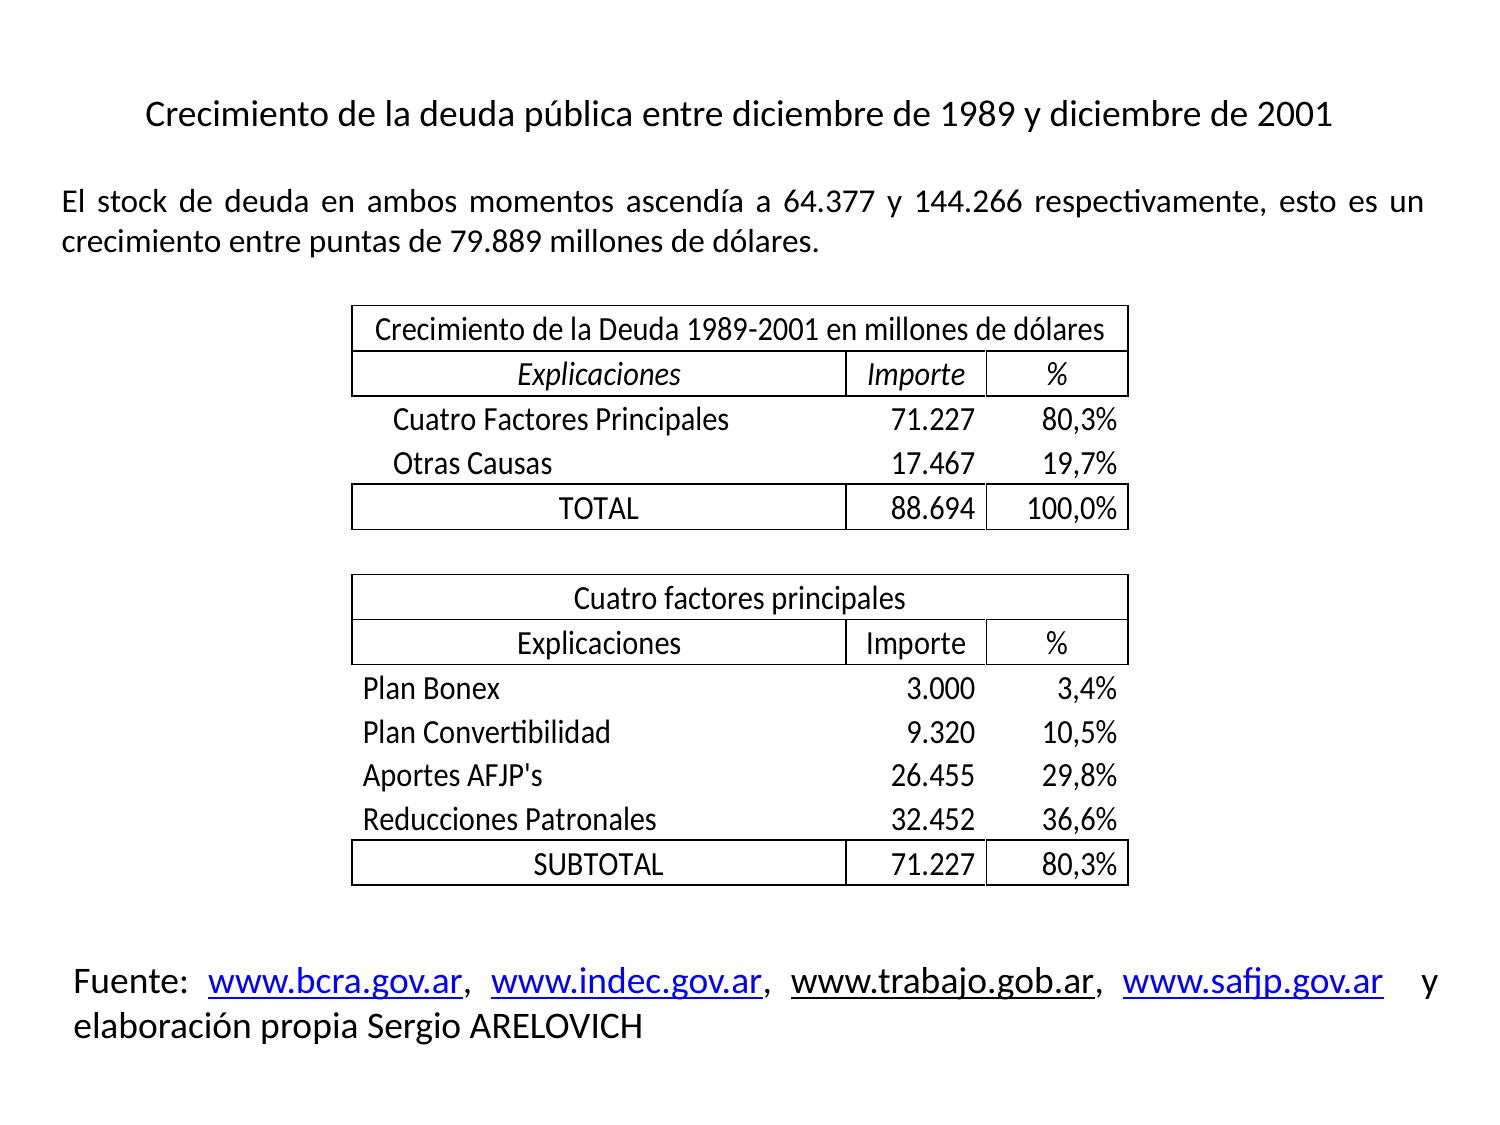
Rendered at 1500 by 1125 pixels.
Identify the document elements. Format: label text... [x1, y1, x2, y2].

picture [53, 304, 1430, 973]
text_box Crecimiento de la deuda pública entre diciembre de 1989 y diciembre de 2001 El stock de deuda en ambos momentos ascendía a 64.377 y 144.266 respectivamente, esto es un crecimiento entre puntas de 79.889 millones de dólares. [46, 81, 1442, 267]
text_box Fuente: www.bcra.gov.ar, www.indec.gov.ar, www.trabajo.gob.ar, www.safjp.gov.ar y elaboración propia Sergio ARELOVICH [58, 949, 1453, 1054]
